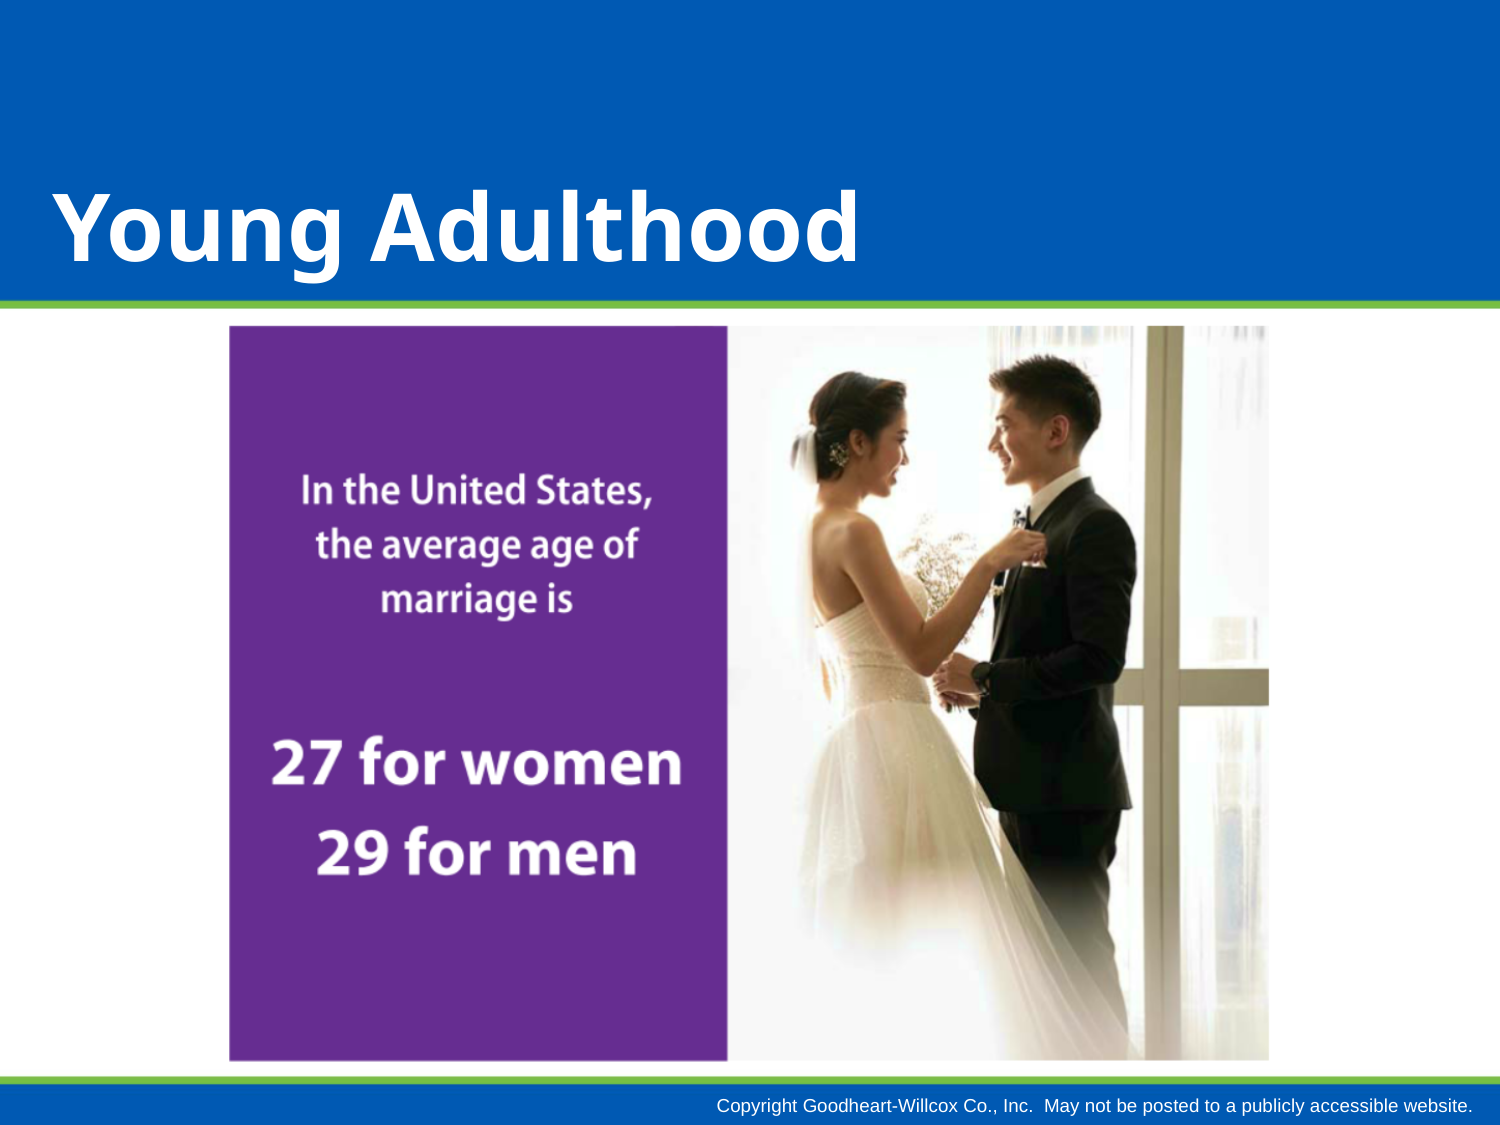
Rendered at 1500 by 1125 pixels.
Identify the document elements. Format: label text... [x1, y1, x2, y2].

picture [0, 0, 1500, 1125]
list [228, 324, 1272, 1063]
title Young Adulthood [37, 39, 1463, 288]
